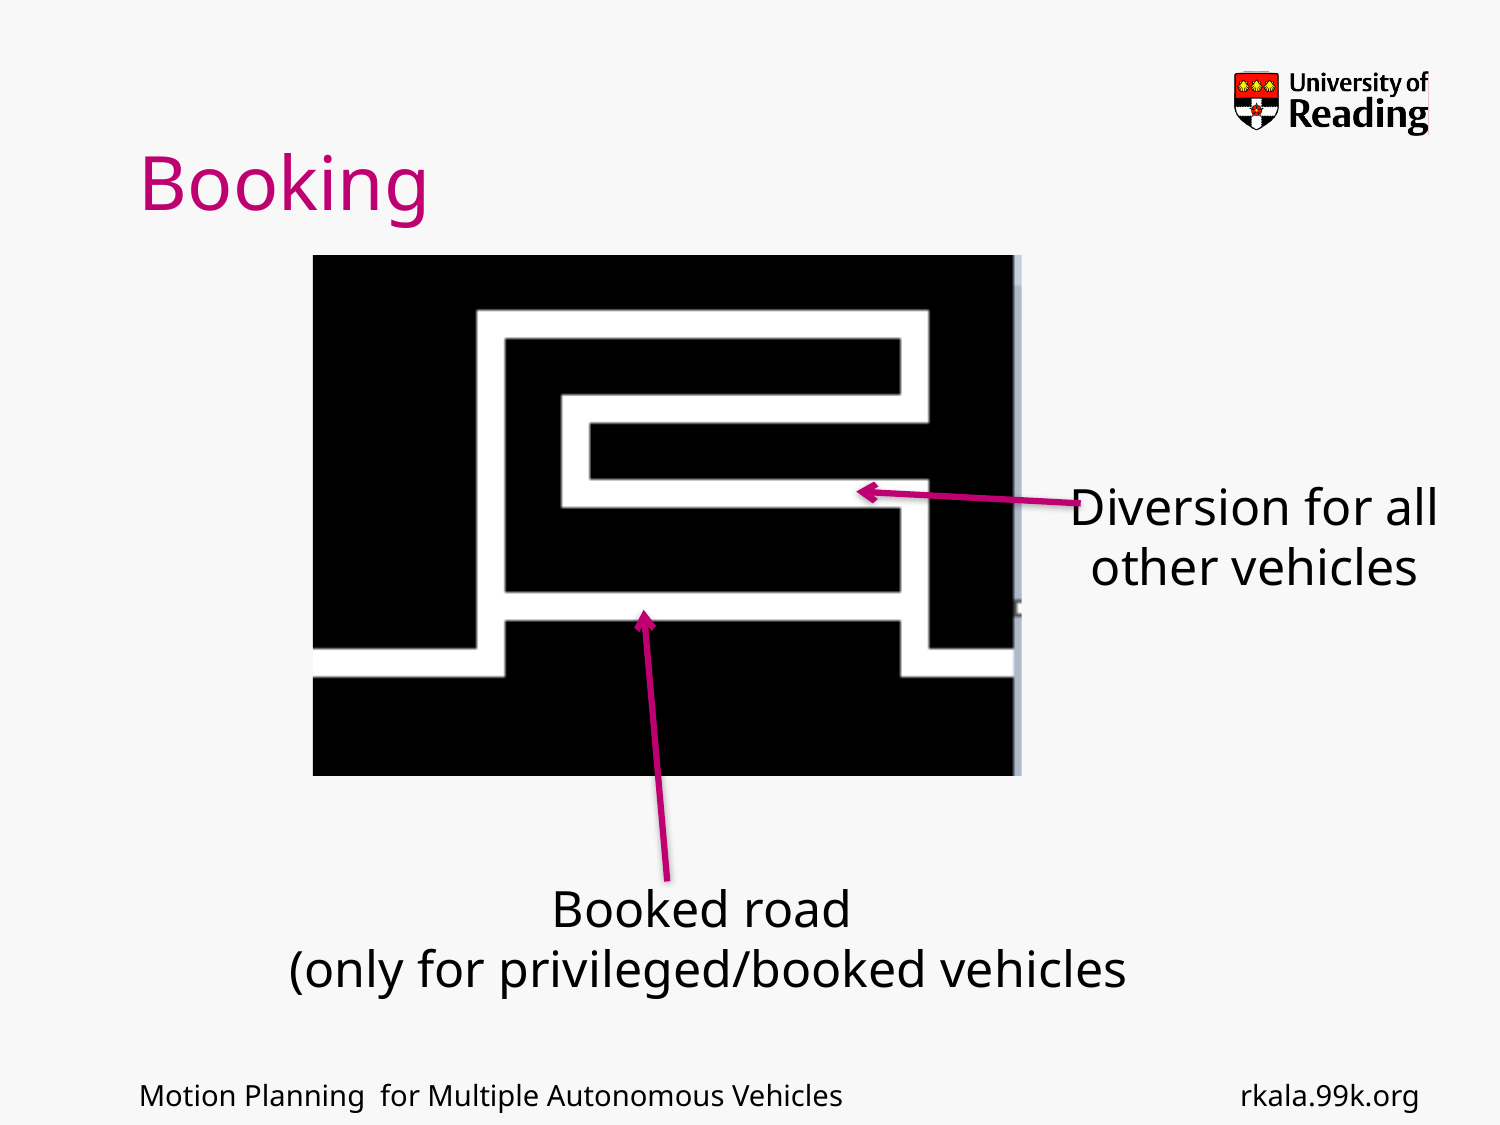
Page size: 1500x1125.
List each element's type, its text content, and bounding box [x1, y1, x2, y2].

picture [312, 255, 1022, 776]
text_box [643, 609, 668, 882]
picture [1234, 71, 1429, 136]
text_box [855, 491, 1081, 504]
title Booking [123, 45, 1140, 233]
text_box Booked road (only for privileged/booked vehicles [253, 869, 1164, 1005]
slide_number rkala.99k.org [1210, 1069, 1436, 1125]
text_box Diversion for all other vehicles [1039, 467, 1471, 603]
